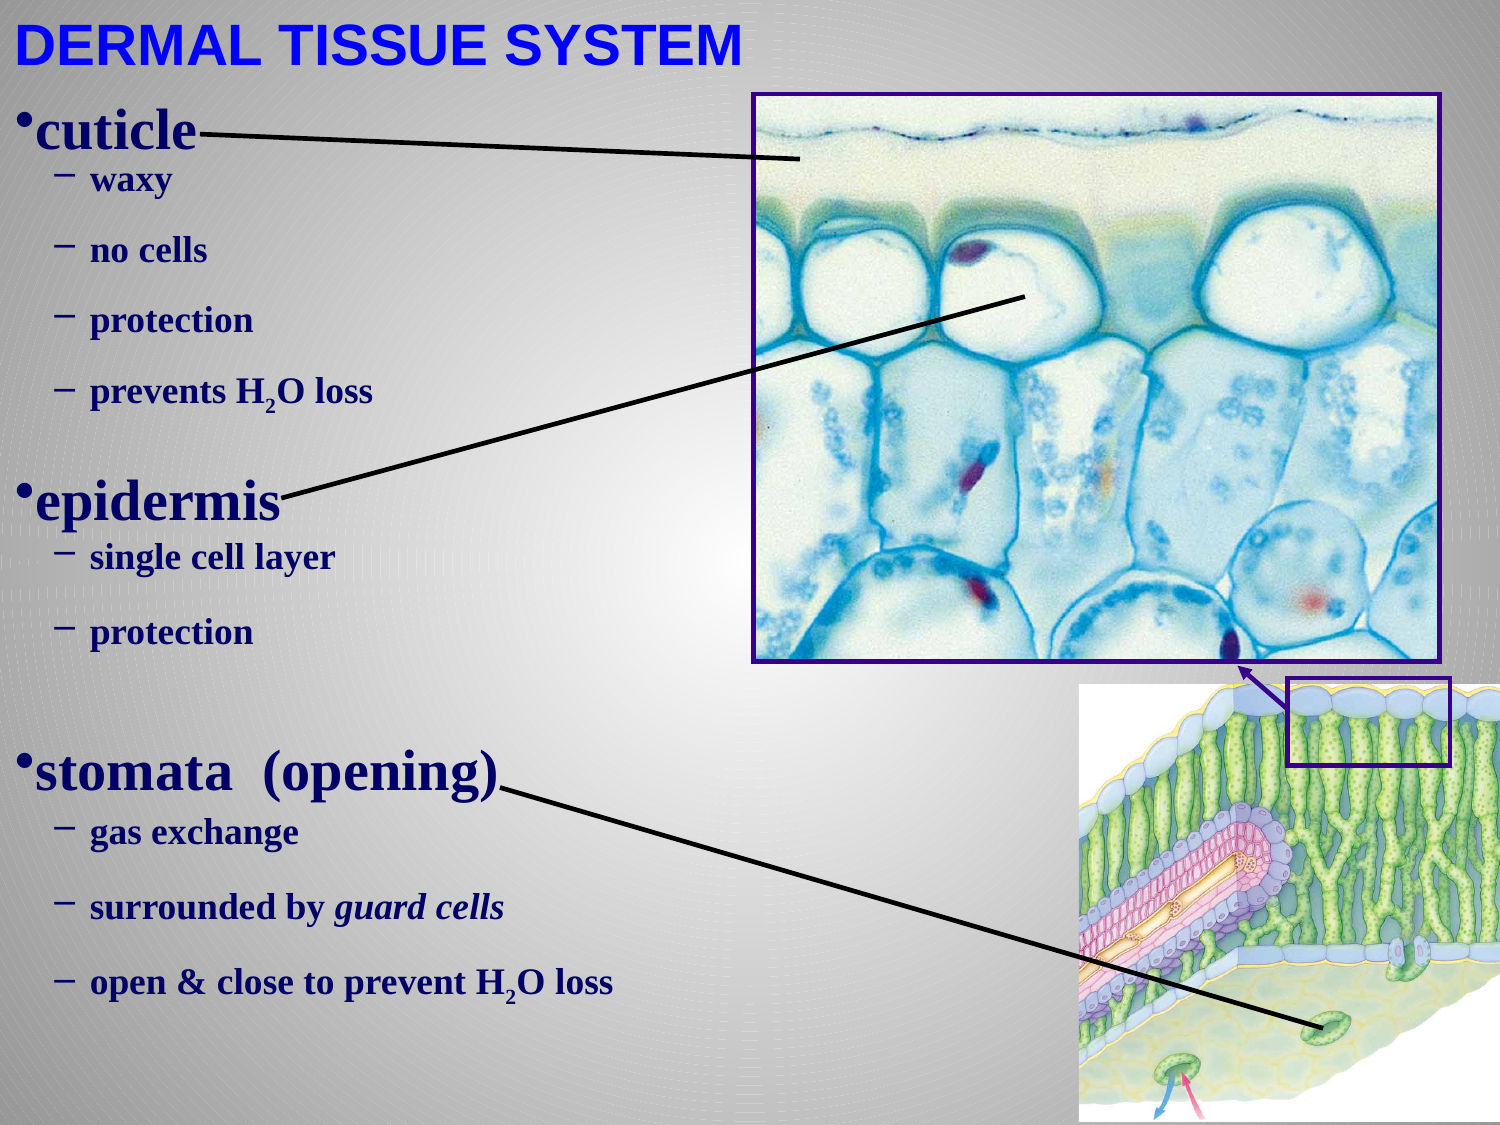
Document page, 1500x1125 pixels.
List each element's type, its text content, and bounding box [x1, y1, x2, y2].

text_box cuticle [0, 84, 550, 146]
text_box surrounded by guard cells [0, 874, 988, 935]
picture [1078, 683, 1500, 1122]
text_box [1287, 678, 1450, 682]
text_box single cell layer [0, 524, 600, 585]
text_box stomata (opening) [0, 725, 550, 799]
text_box [1238, 667, 1257, 682]
text_box no cells [0, 217, 600, 278]
text_box epidermis [0, 455, 550, 524]
text_box waxy [0, 146, 600, 207]
text_box prevents H2O loss [0, 359, 725, 425]
text_box protection [0, 287, 725, 348]
text_box open & close to prevent H2O loss [0, 949, 900, 1016]
text_box DERMAL TISSUE SYSTEM [0, 0, 825, 88]
picture [755, 96, 1438, 660]
text_box gas exchange [0, 799, 988, 860]
text_box protection [0, 599, 425, 660]
